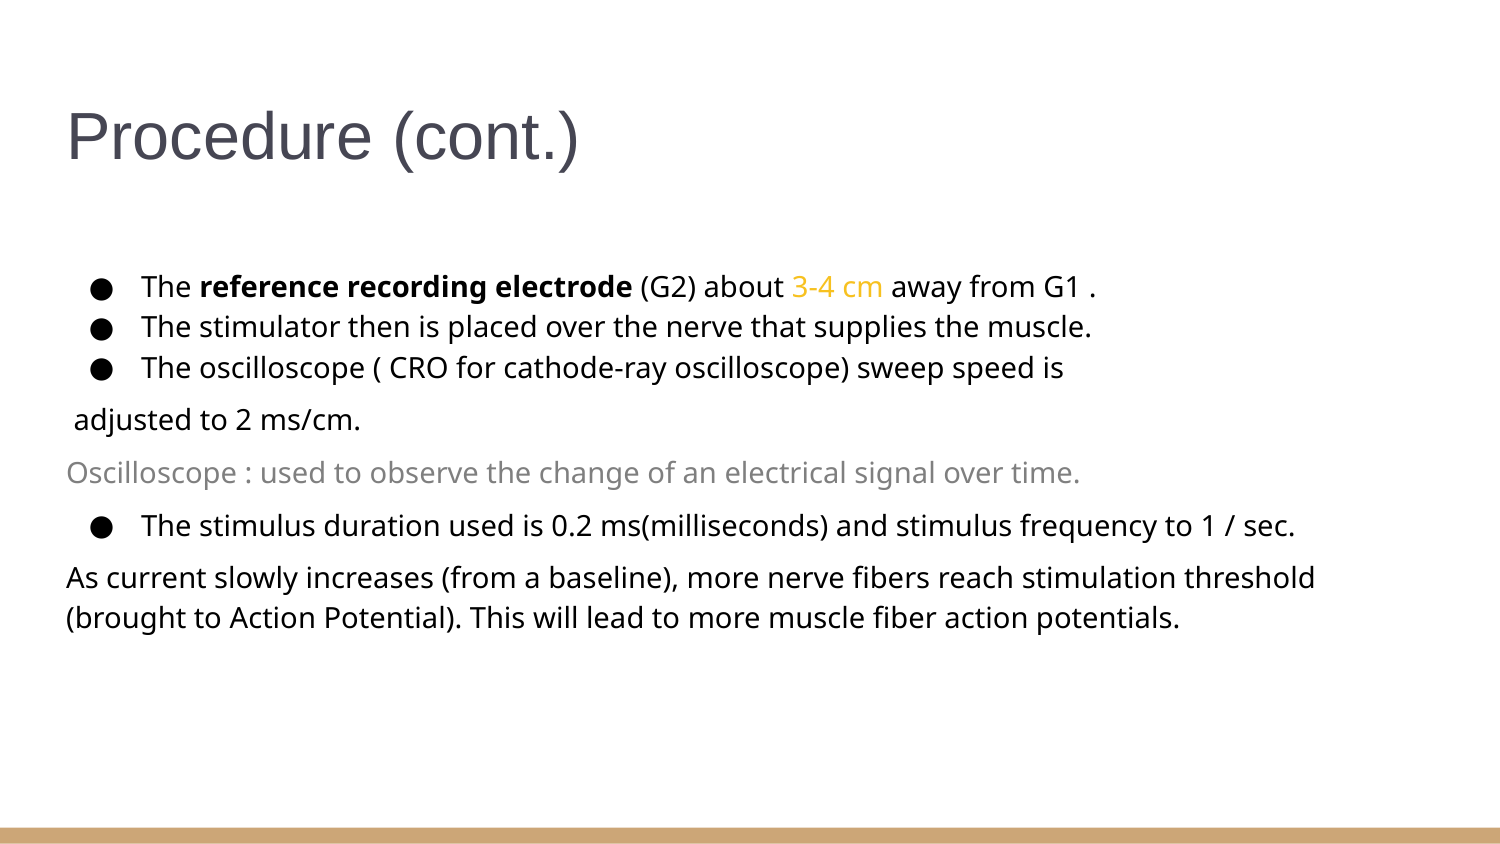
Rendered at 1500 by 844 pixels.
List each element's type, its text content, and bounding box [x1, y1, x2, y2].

list The reference recording electrode (G2) about 3-4 cm away from G1 . The stimulator then is placed over the nerve that supplies the muscle. The oscilloscope ( CRO for cathode-ray oscilloscope) sweep speed is adjusted to 2 ms/cm. Oscilloscope : used to observe the change of an electrical signal over time. The stimulus duration used is 0.2 ms(milliseconds) and stimulus frequency to 1 / sec. As current slowly increases (from a baseline), more nerve fibers reach stimulation threshold (brought to Action Potential). This will lead to more muscle fiber action potentials. [51, 200, 1449, 752]
title Procedure (cont.) [51, 51, 1449, 189]
